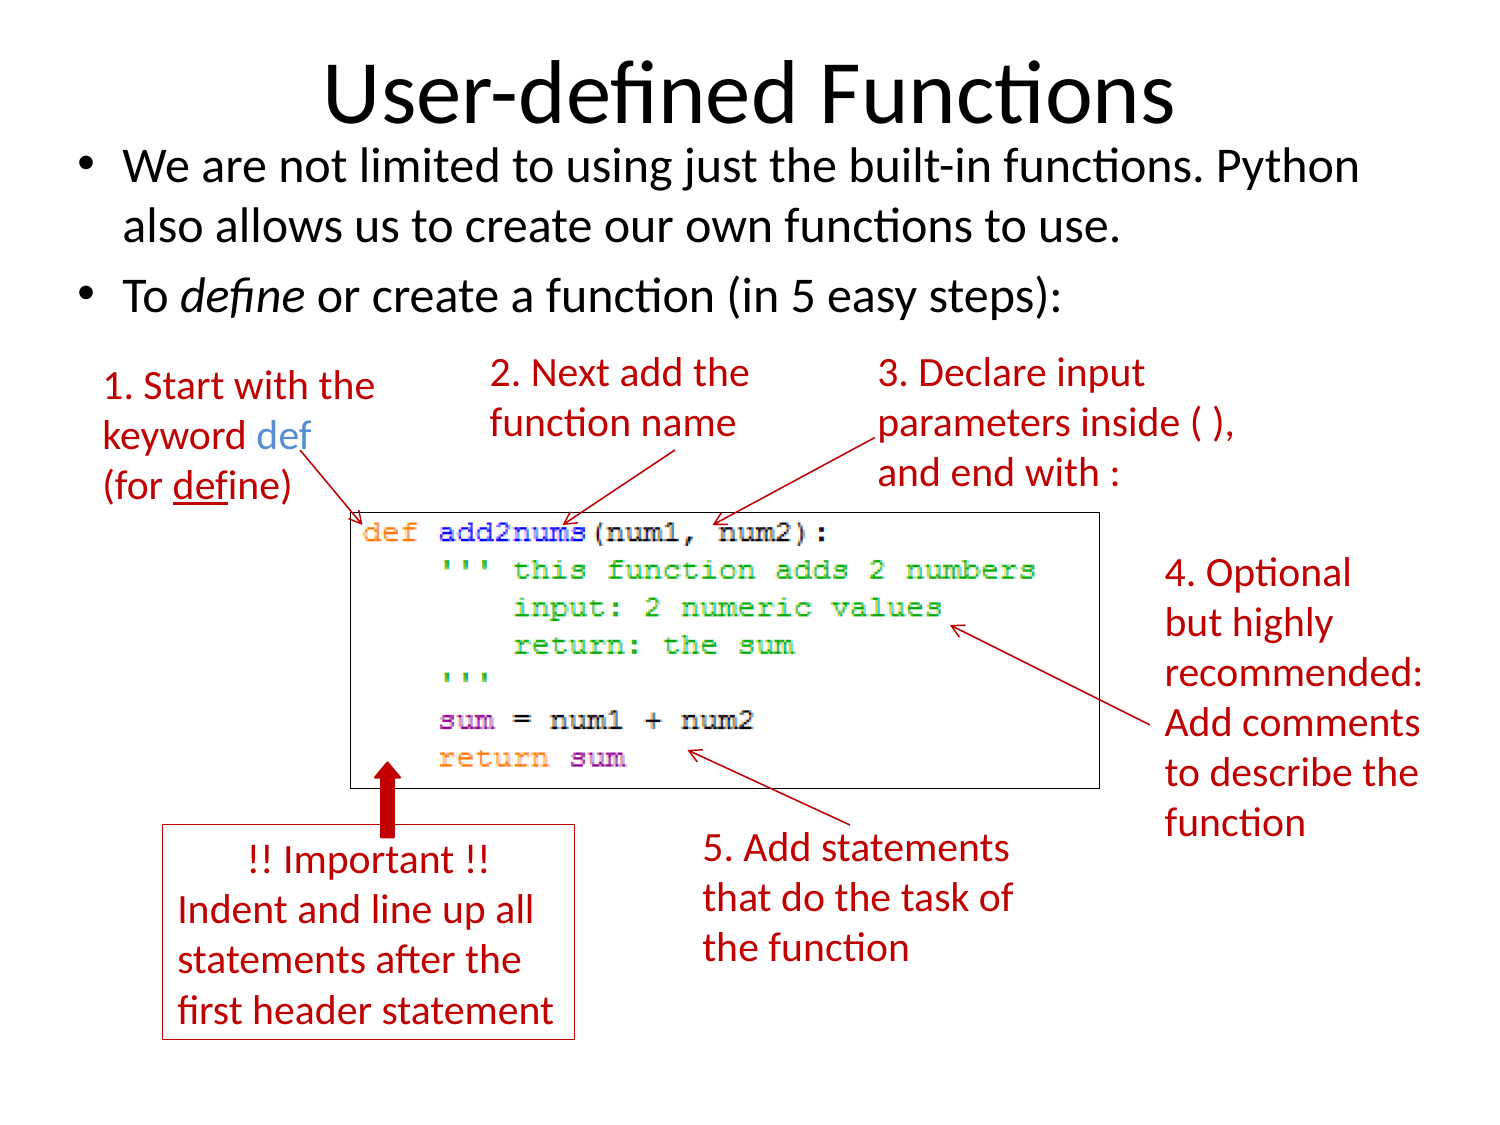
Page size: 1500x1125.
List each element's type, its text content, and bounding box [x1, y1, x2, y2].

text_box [712, 437, 876, 526]
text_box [949, 624, 1151, 726]
list We are not limited to using just the built-in functions. Python also allows us to create our own functions to use. To define or create a function (in 5 easy steps): [62, 125, 1463, 1038]
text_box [562, 449, 676, 526]
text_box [687, 749, 851, 826]
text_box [87, 337, 1451, 1043]
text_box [299, 449, 363, 526]
title User-defined Functions [75, 24, 1425, 125]
